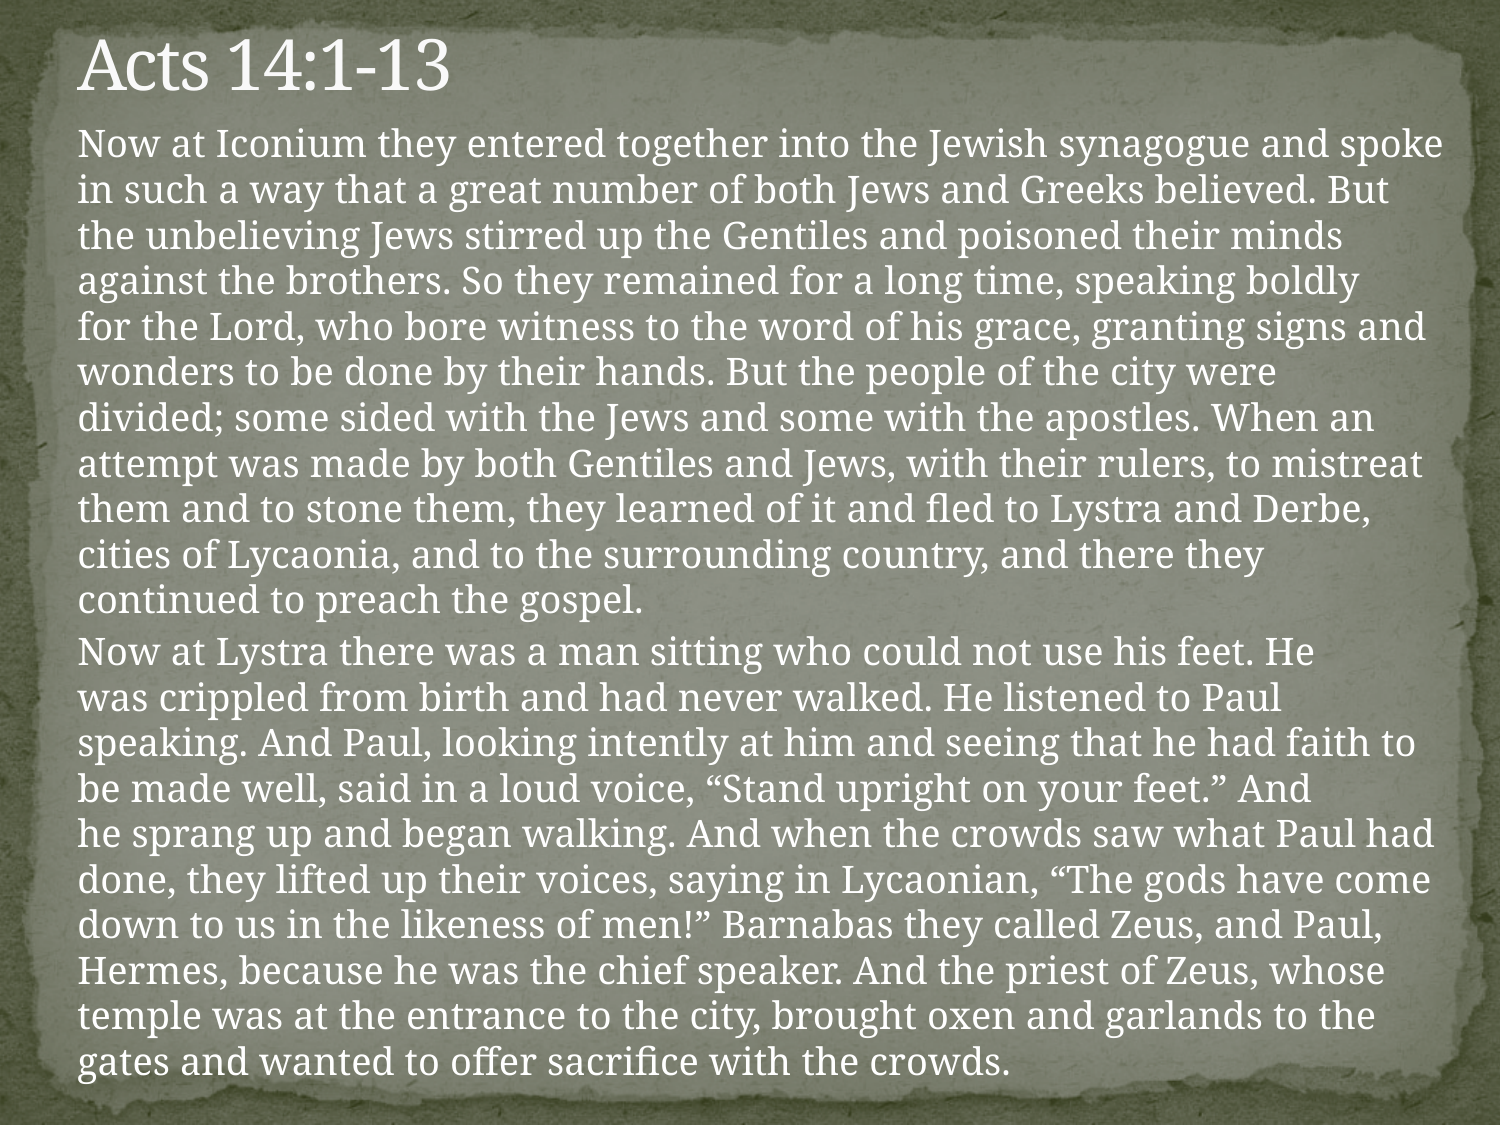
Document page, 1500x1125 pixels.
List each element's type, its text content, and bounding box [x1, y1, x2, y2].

list Now at Iconium they entered together into the Jewish synagogue and spoke in such a way that a great number of both Jews and Greeks believed. But the unbelieving Jews stirred up the Gentiles and poisoned their minds against the brothers. So they remained for a long time, speaking boldly for the Lord, who bore witness to the word of his grace, granting signs and wonders to be done by their hands. But the people of the city were divided; some sided with the Jews and some with the apostles. When an attempt was made by both Gentiles and Jews, with their rulers, to mistreat them and to stone them, they learned of it and fled to Lystra and Derbe, cities of Lycaonia, and to the surrounding country, and there they continued to preach the gospel. Now at Lystra there was a man sitting who could not use his feet. He was crippled from birth and had never walked. He listened to Paul speaking. And Paul, looking intently at him and seeing that he had faith to be made well, said in a loud voice, “Stand upright on your feet.” And he sprang up and began walking. And when the crowds saw what Paul had done, they lifted up their voices, saying in Lycaonian, “The gods have come down to us in the likeness of men!” Barnabas they called Zeus, and Paul, Hermes, because he was the chief speaker. And the priest of Zeus, whose temple was at the entrance to the city, brought oxen and garlands to the gates and wanted to offer sacrifice with the crowds. [62, 112, 1463, 1125]
title Acts 14:1-13 [62, 12, 1413, 113]
